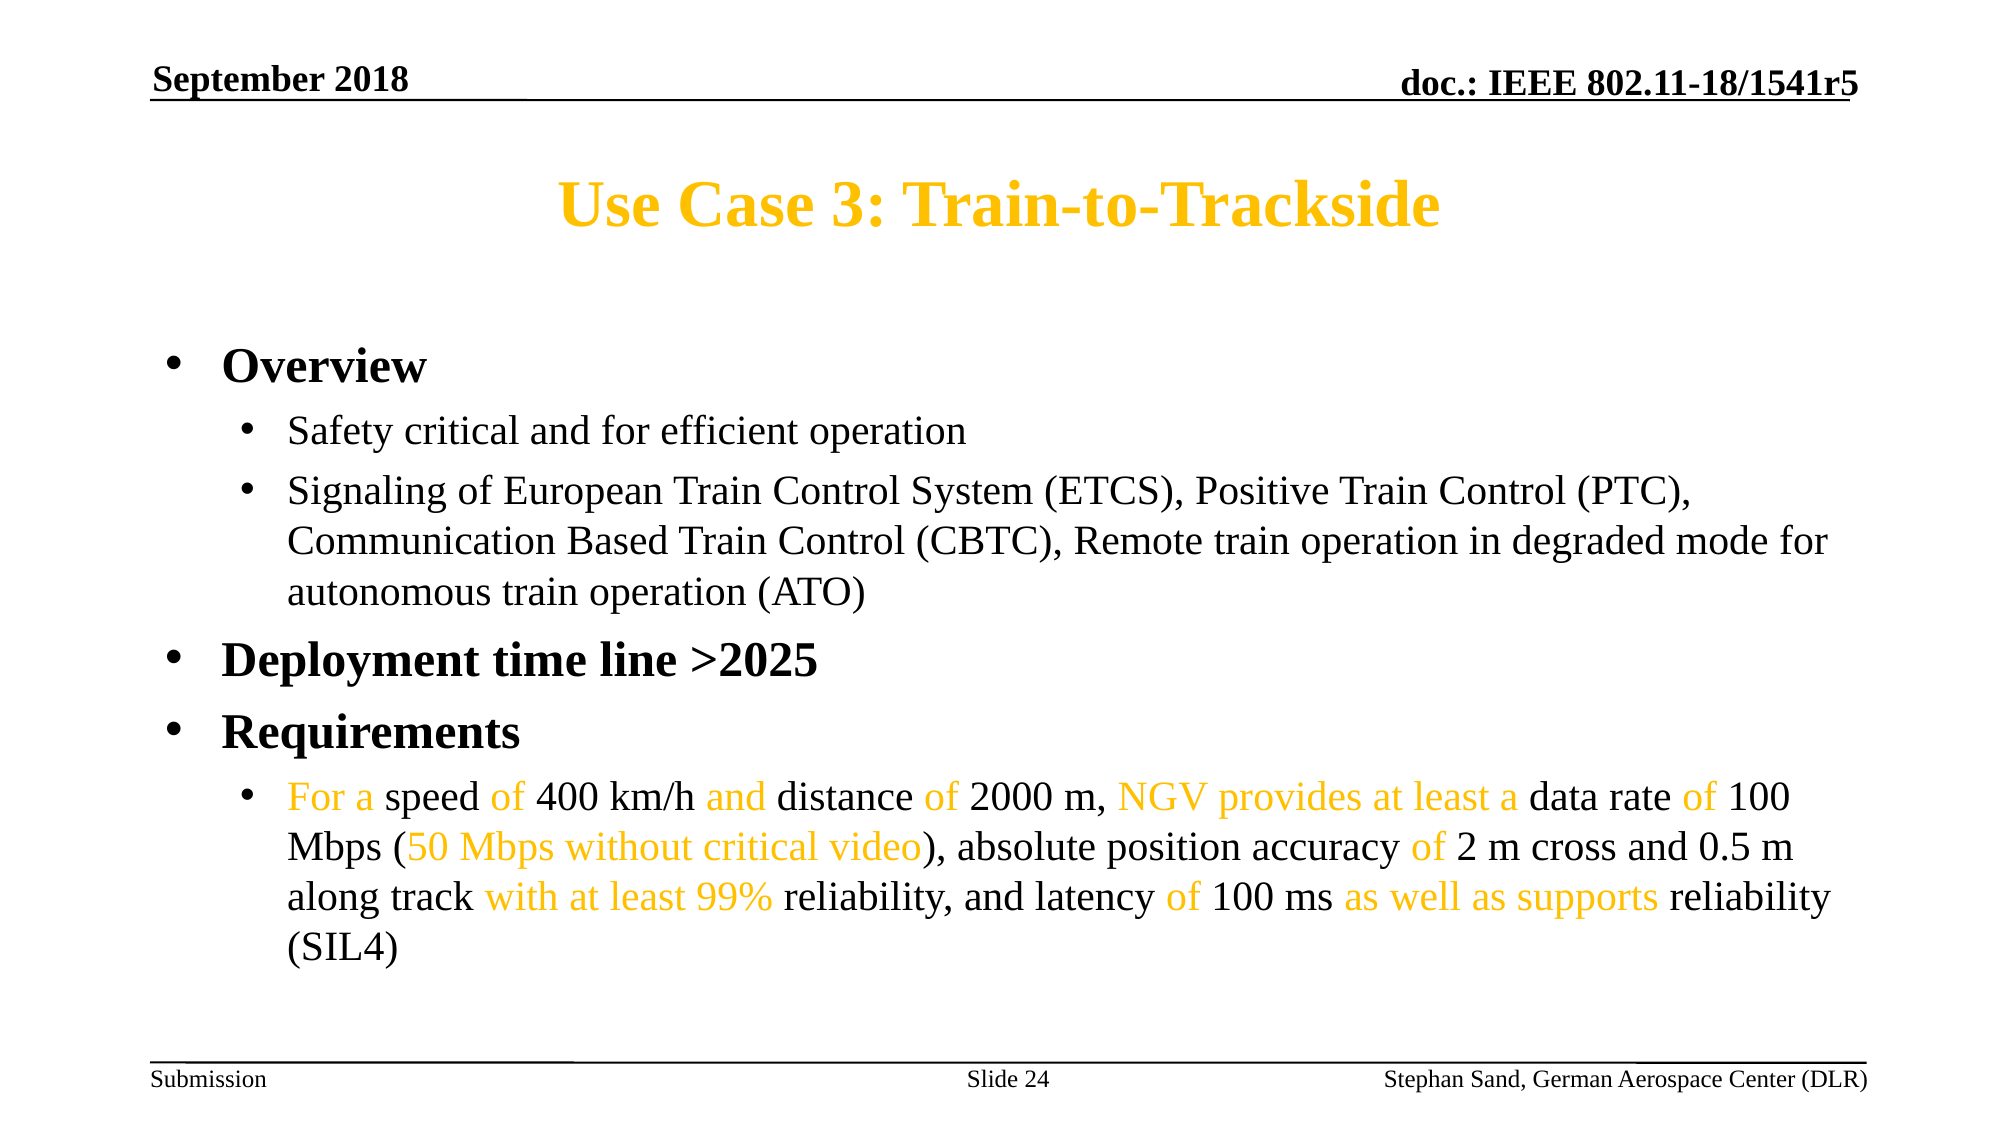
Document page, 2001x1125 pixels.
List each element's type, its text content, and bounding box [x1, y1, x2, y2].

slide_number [152, 54, 563, 100]
title Use Case 3: Train-to-Trackside [149, 112, 1850, 288]
slide_number Slide 24 [950, 1061, 1067, 1123]
list Overview Safety critical and for efficient operation Signaling of European Train Control System (ETCS), Positive Train Control (PTC), Communication Based Train Control (CBTC), Remote train operation in degraded mode for autonomous train operation (ATO) Deployment time line >2025 Requirements For a speed of 400 km/h and distance of 2000 m, NGV provides at least a data rate of 100 Mbps (50 Mbps without critical video), absolute position accuracy of 2 m cross and 0.5 m along track with at least 99% reliability, and latency of 100 ms as well as supports reliability (SIL4) [149, 324, 1850, 1000]
footer Stephan Sand, German Aerospace Center (DLR) [1171, 1061, 1869, 1093]
